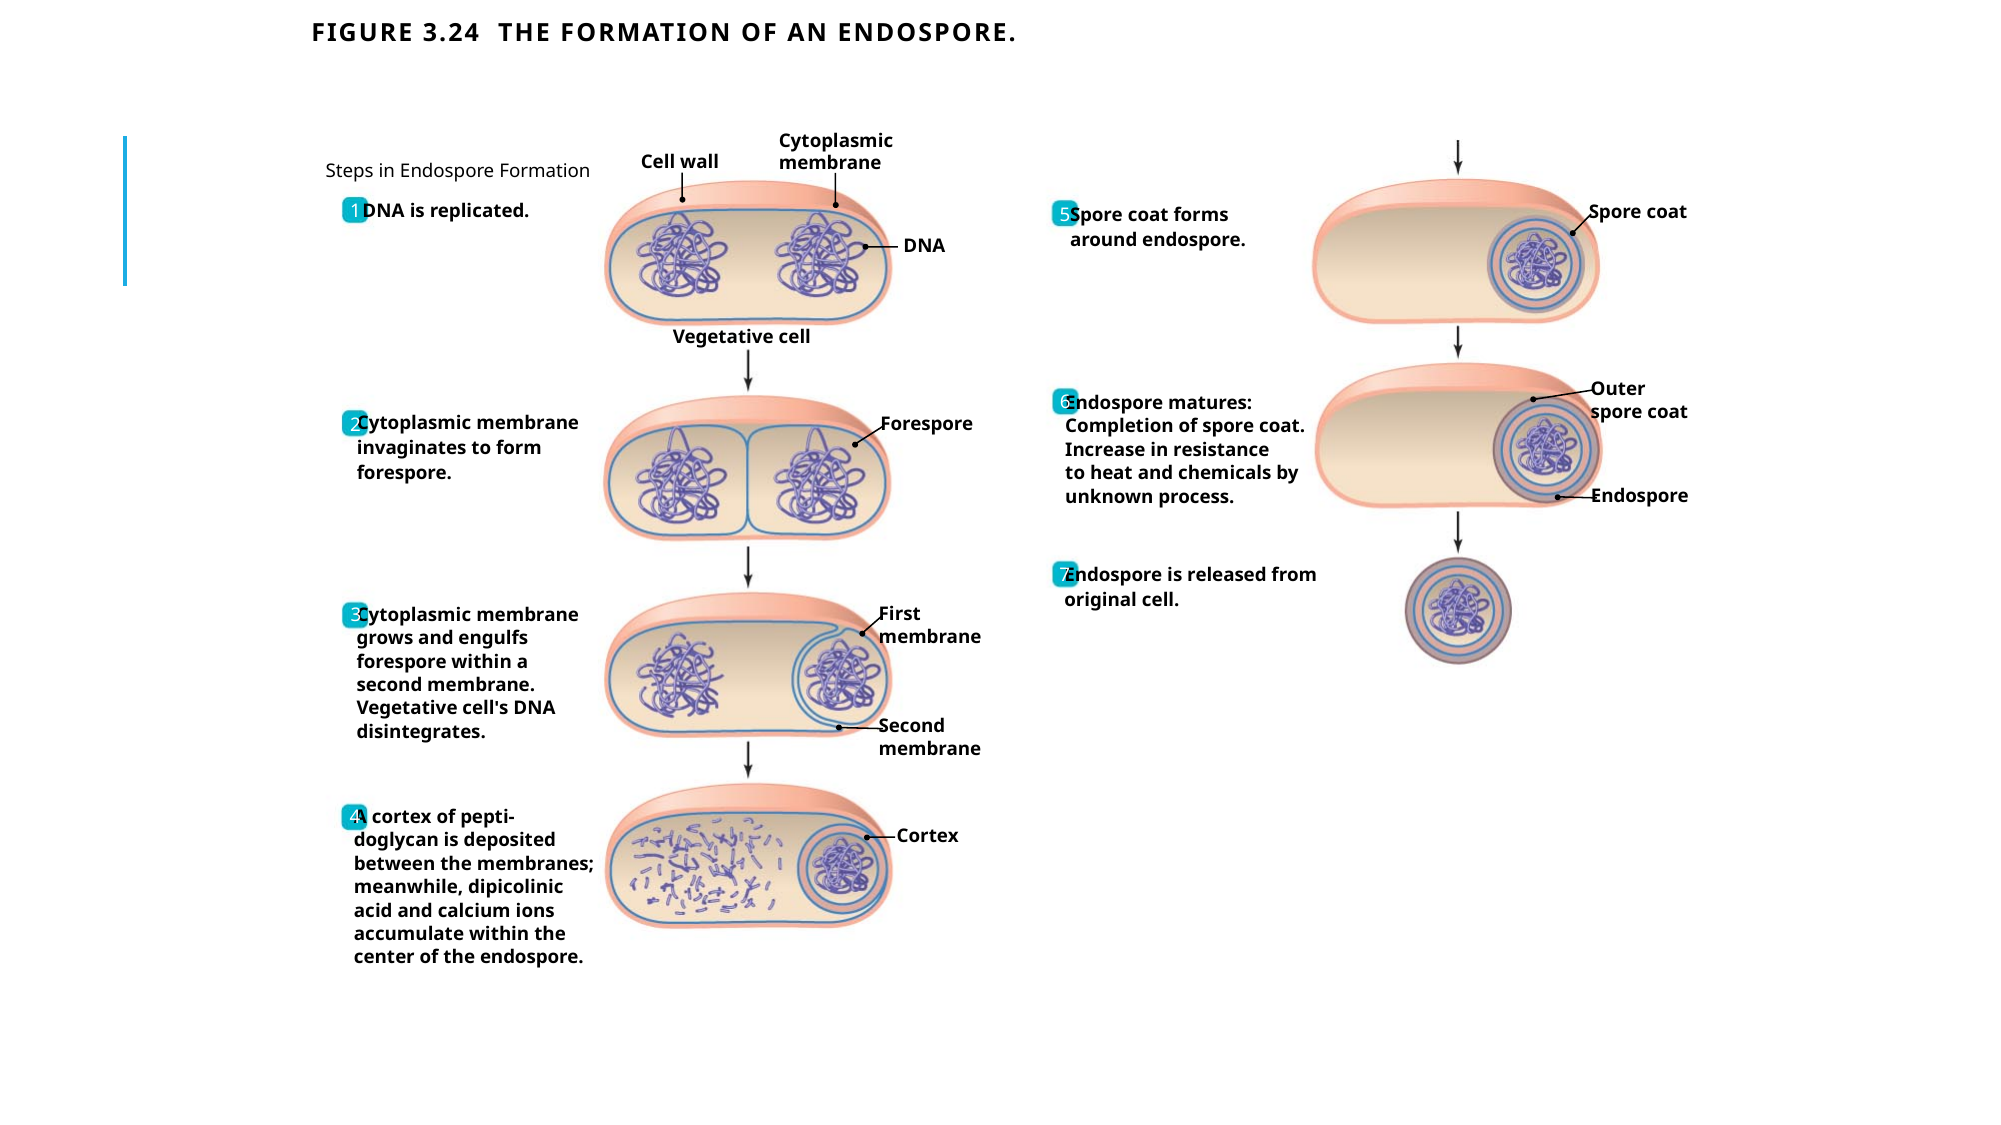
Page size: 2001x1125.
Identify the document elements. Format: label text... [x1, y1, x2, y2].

picture [294, 123, 1706, 970]
title Figure 3.24 The formation of an endospore. [296, 14, 1750, 218]
